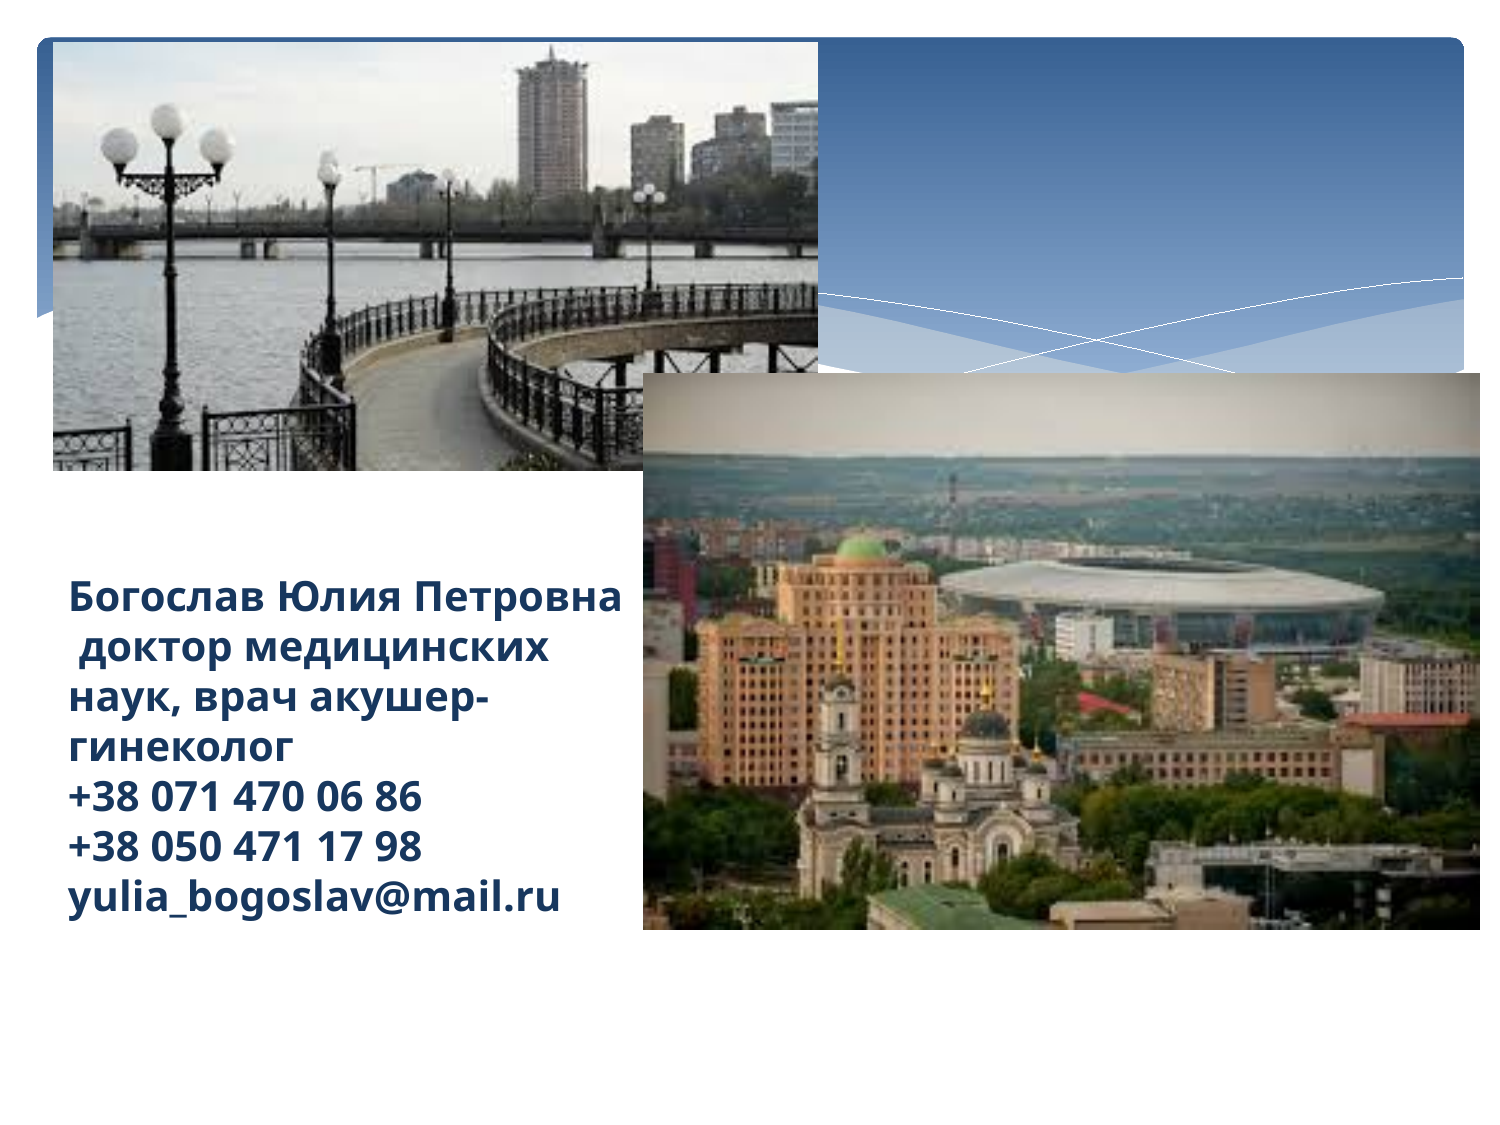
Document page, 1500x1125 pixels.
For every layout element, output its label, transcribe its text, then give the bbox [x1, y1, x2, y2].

picture [643, 373, 1480, 931]
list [52, 42, 818, 471]
text_box Богослав Юлия Петровна доктор медицинских наук, врач акушер-гинеколог +38 071 470 06 86 +38 050 471 17 98 yulia_bogoslav@mail.ru [53, 562, 637, 928]
